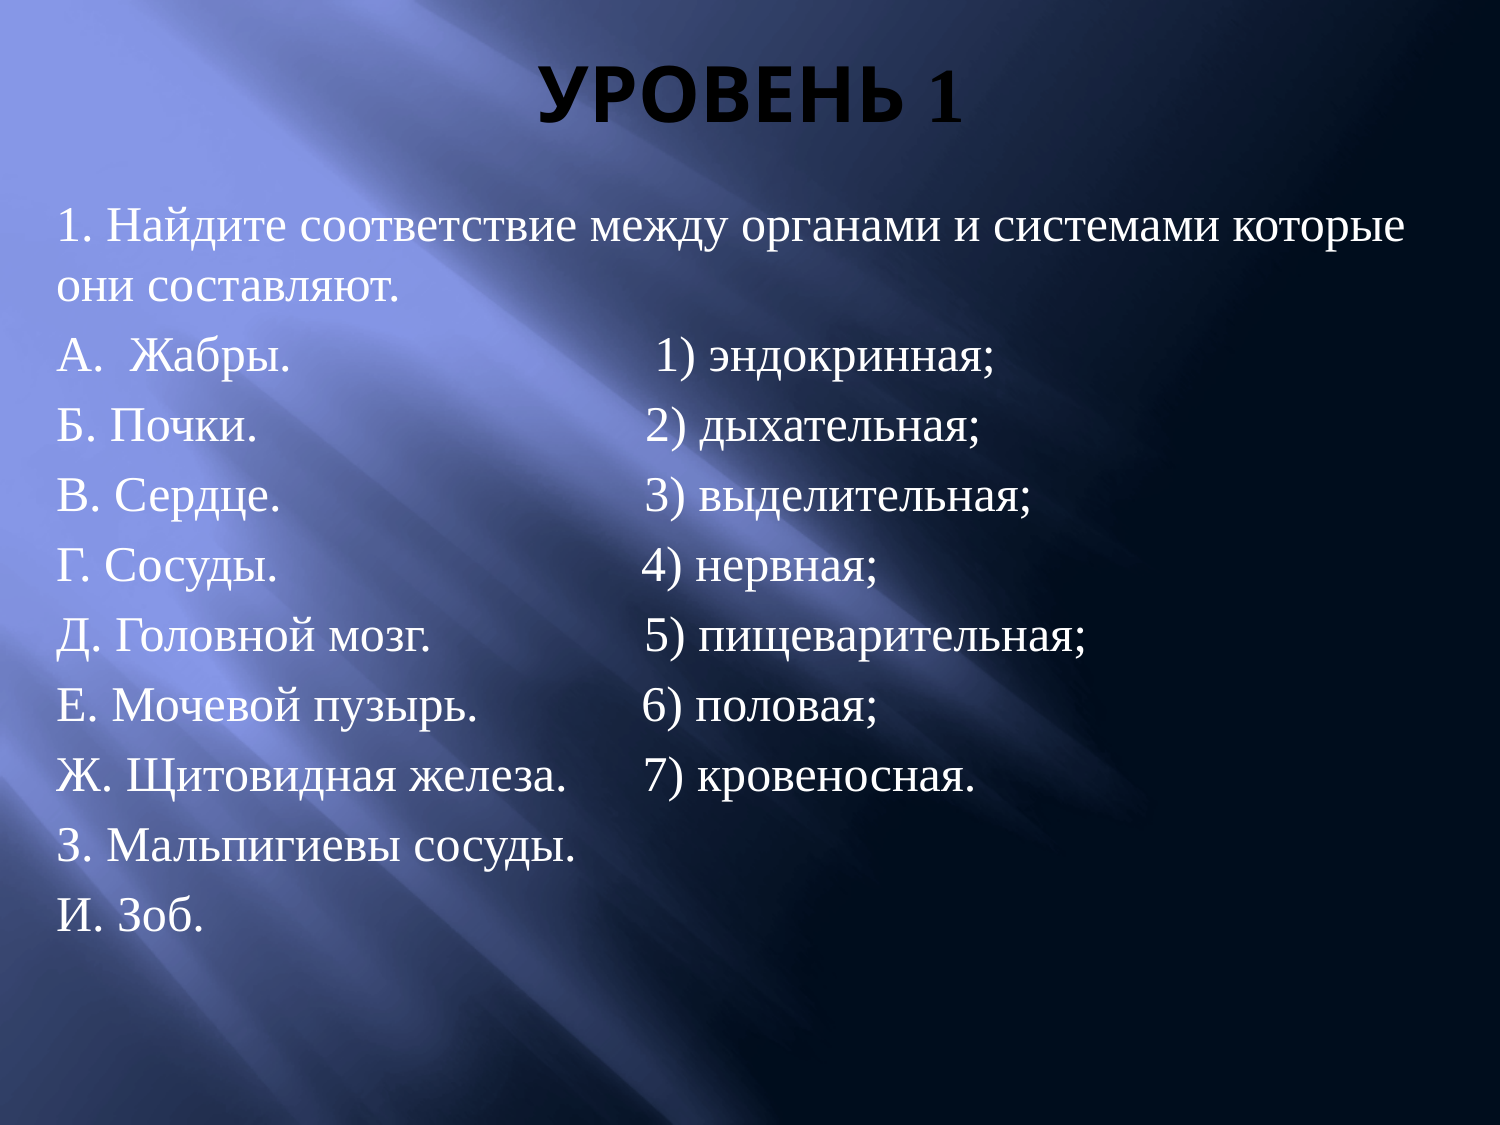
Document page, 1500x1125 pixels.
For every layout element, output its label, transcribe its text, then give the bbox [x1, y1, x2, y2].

subtitle 1. Найдите соответствие между органами и системами которые они составляют. А. Жабры. 1) эндокринная; Б. Почки. 2) дыхательная; В. Сердце. 3) выделительная; Г. Сосуды. 4) нервная; Д. Головной мозг. 5) пищеварительная; Е. Мочевой пузырь. 6) половая; Ж. Щитовидная железа. 7) кровеносная. З. Мальпигиевы сосуды. И. Зоб. [41, 184, 1459, 1059]
title Уровень 1 [76, 42, 1427, 184]
